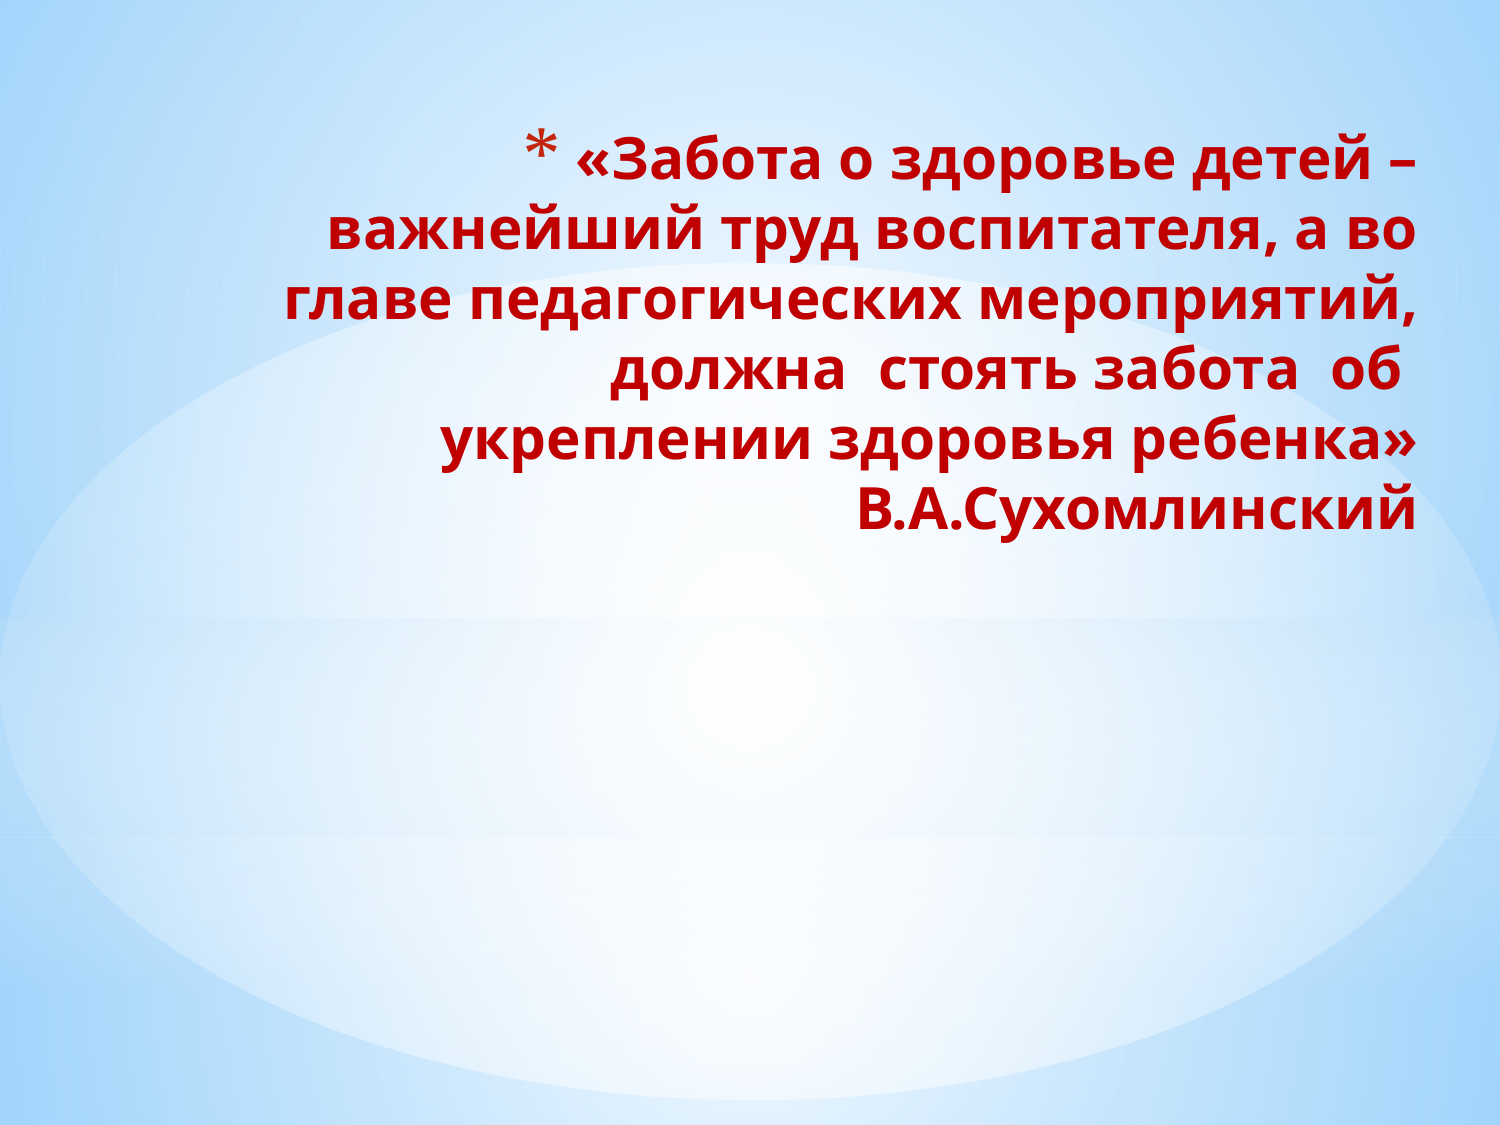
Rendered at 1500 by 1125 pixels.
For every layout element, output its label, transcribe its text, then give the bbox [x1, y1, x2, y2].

title «Забота о здоровье детей – важнейший труд воспитателя, а во главе педагогических мероприятий, должна стоять забота об укреплении здоровья ребенка» В.А.Сухомлинский [183, 113, 1434, 1024]
